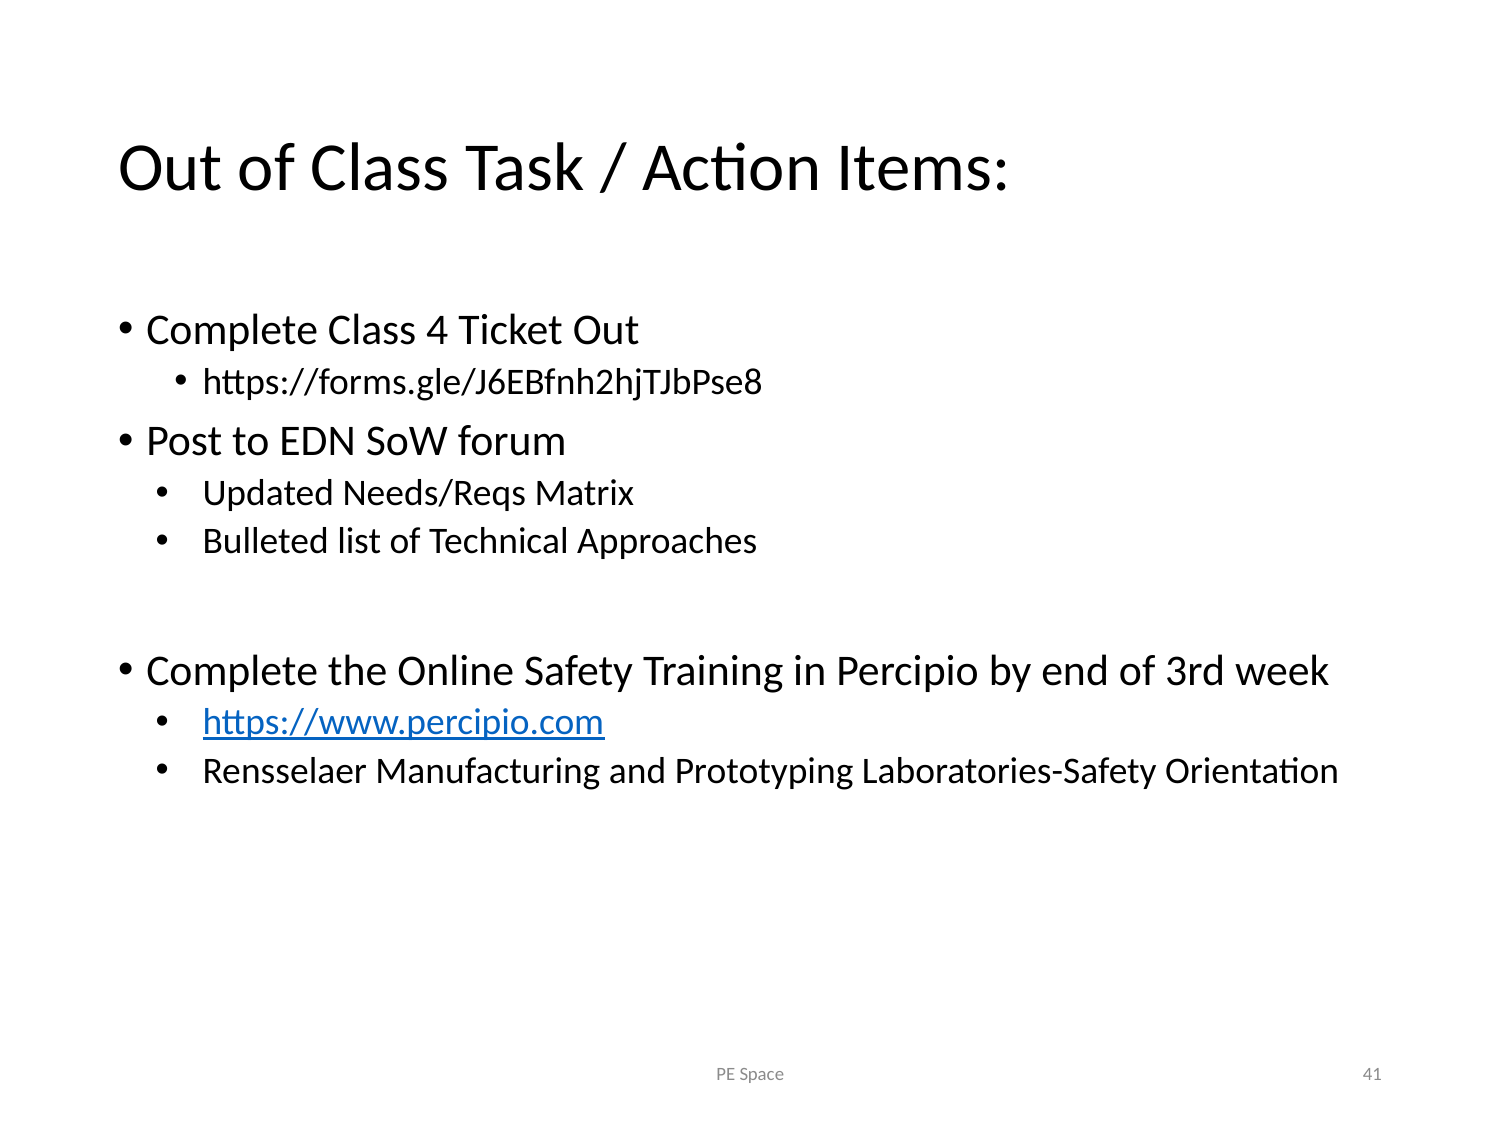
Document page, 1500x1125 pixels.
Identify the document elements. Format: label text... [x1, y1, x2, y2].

slide_number 41 [1059, 1042, 1397, 1103]
list Complete Class 4 Ticket Out https://forms.gle/J6EBfnh2hjTJbPse8 Post to EDN SoW forum Updated Needs/Reqs Matrix Bulleted list of Technical Approaches Complete the Online Safety Training in Percipio by end of 3rd week https://www.percipio.com Rensselaer Manufacturing and Prototyping Laboratories-Safety Orientation [103, 299, 1397, 1014]
title Out of Class Task / Action Items: [103, 59, 1397, 278]
footer PE Space [496, 1042, 1004, 1103]
